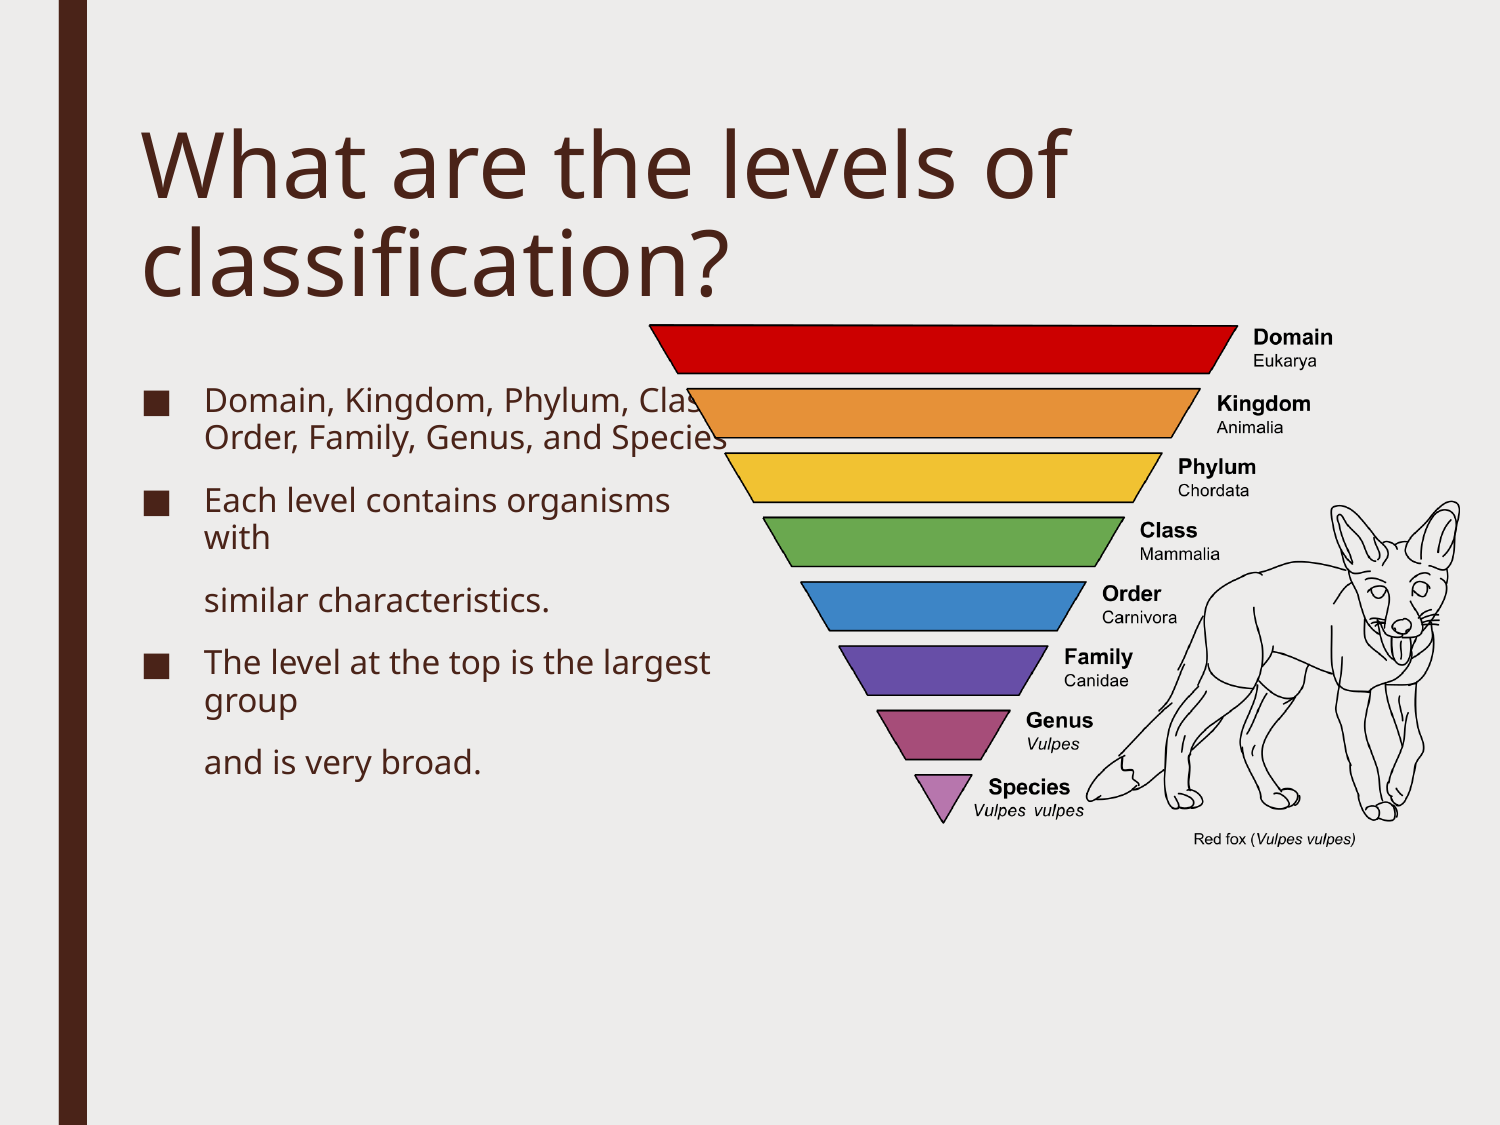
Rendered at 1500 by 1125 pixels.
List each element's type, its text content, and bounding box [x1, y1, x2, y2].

picture [647, 324, 1460, 847]
list Domain, Kingdom, Phylum, Class, Order, Family, Genus, and Species Each level contains organisms with similar characteristics. The level at the top is the largest group and is very broad. [125, 375, 750, 963]
title What are the levels of classification? [125, 112, 1417, 357]
